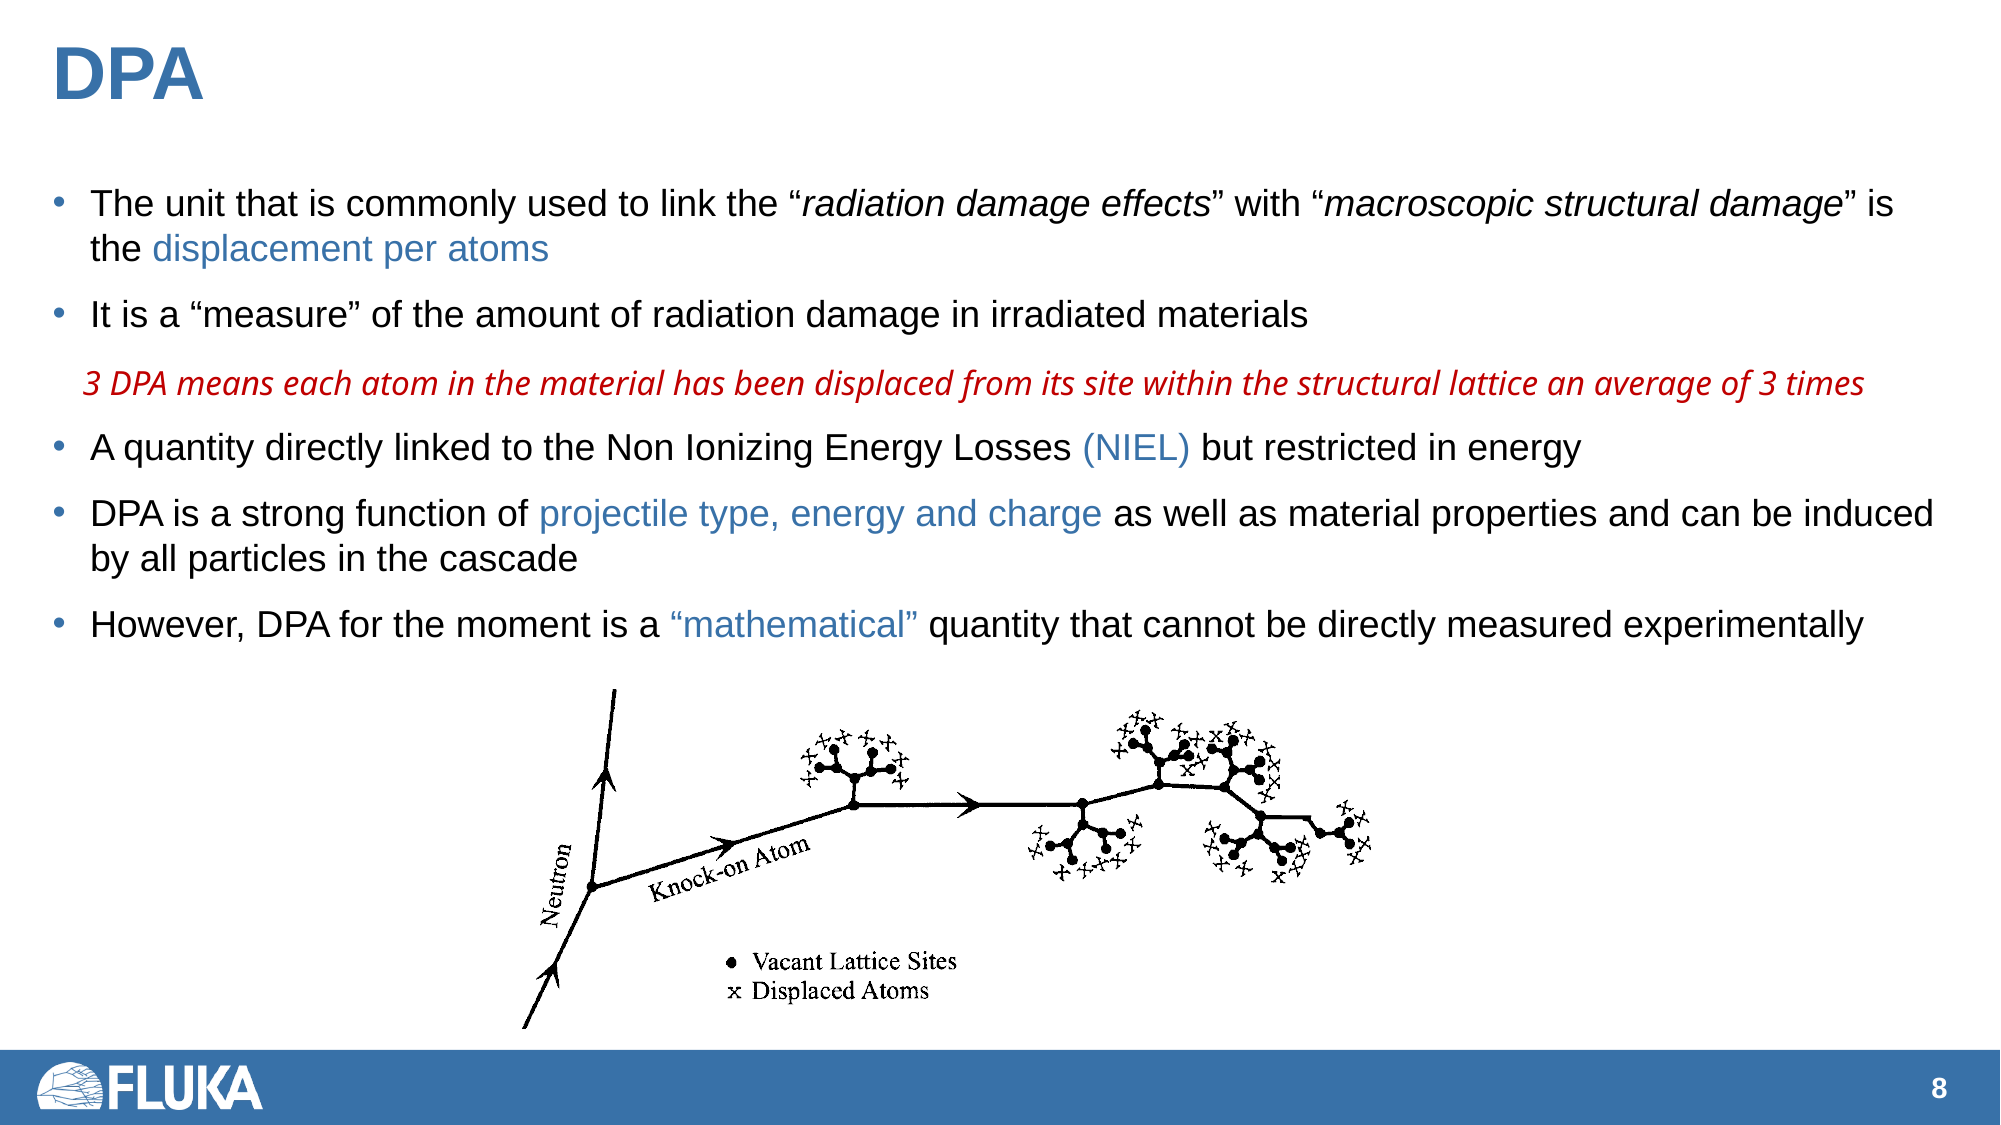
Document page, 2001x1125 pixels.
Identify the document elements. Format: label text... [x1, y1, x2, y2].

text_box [502, 689, 1412, 1029]
list The unit that is commonly used to link the “radiation damage effects” with “macroscopic structural damage” is the displacement per atoms It is a “measure” of the amount of radiation damage in irradiated materials 3 DPA means each atom in the material has been displaced from its site within the structural lattice an average of 3 times A quantity directly linked to the Non Ionizing Energy Losses (NIEL) but restricted in energy DPA is a strong function of projectile type, energy and charge as well as material properties and can be induced by all particles in the cascade However, DPA for the moment is a “mathematical” quantity that cannot be directly measured experimentally [37, 171, 1963, 677]
picture [37, 1062, 263, 1110]
title DPA [37, 24, 1963, 125]
slide_number 8 [1875, 1059, 1963, 1114]
